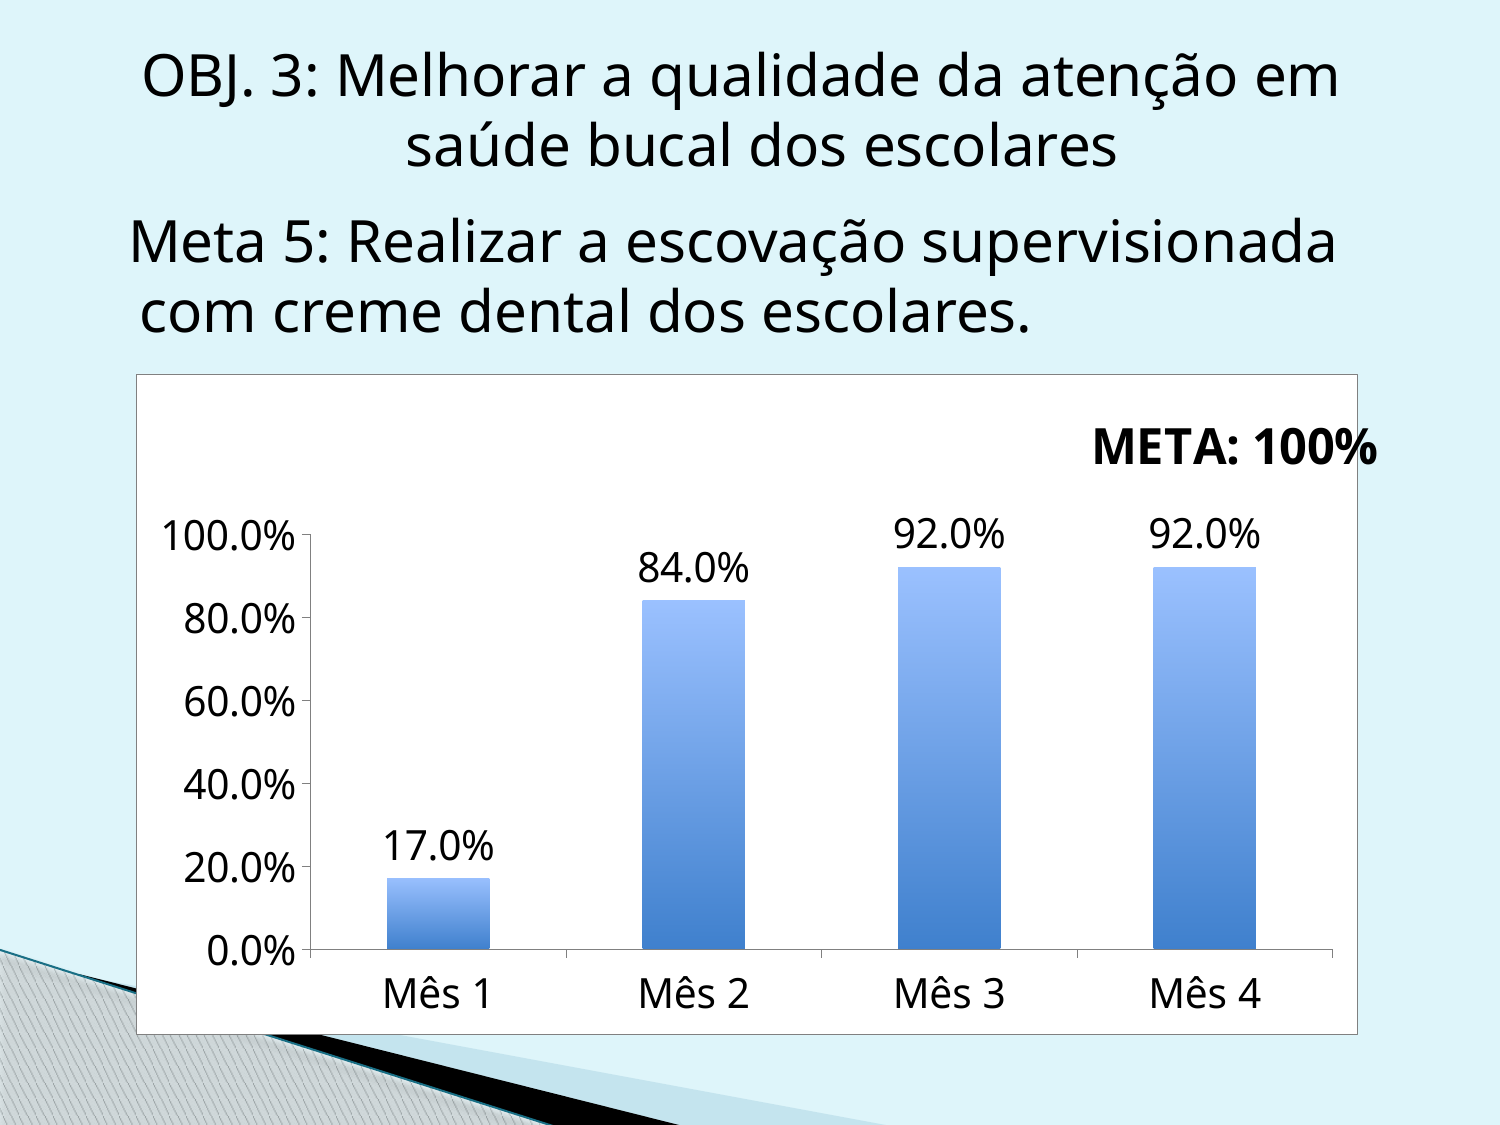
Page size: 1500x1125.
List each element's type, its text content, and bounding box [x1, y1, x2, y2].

list OBJ. 3: Melhorar a qualidade da atenção em saúde bucal dos escolares [52, 30, 1412, 209]
chart [135, 373, 1389, 1036]
text_box Meta 5: Realizar a escovação supervisionada com creme dental dos escolares. [64, 196, 1447, 374]
